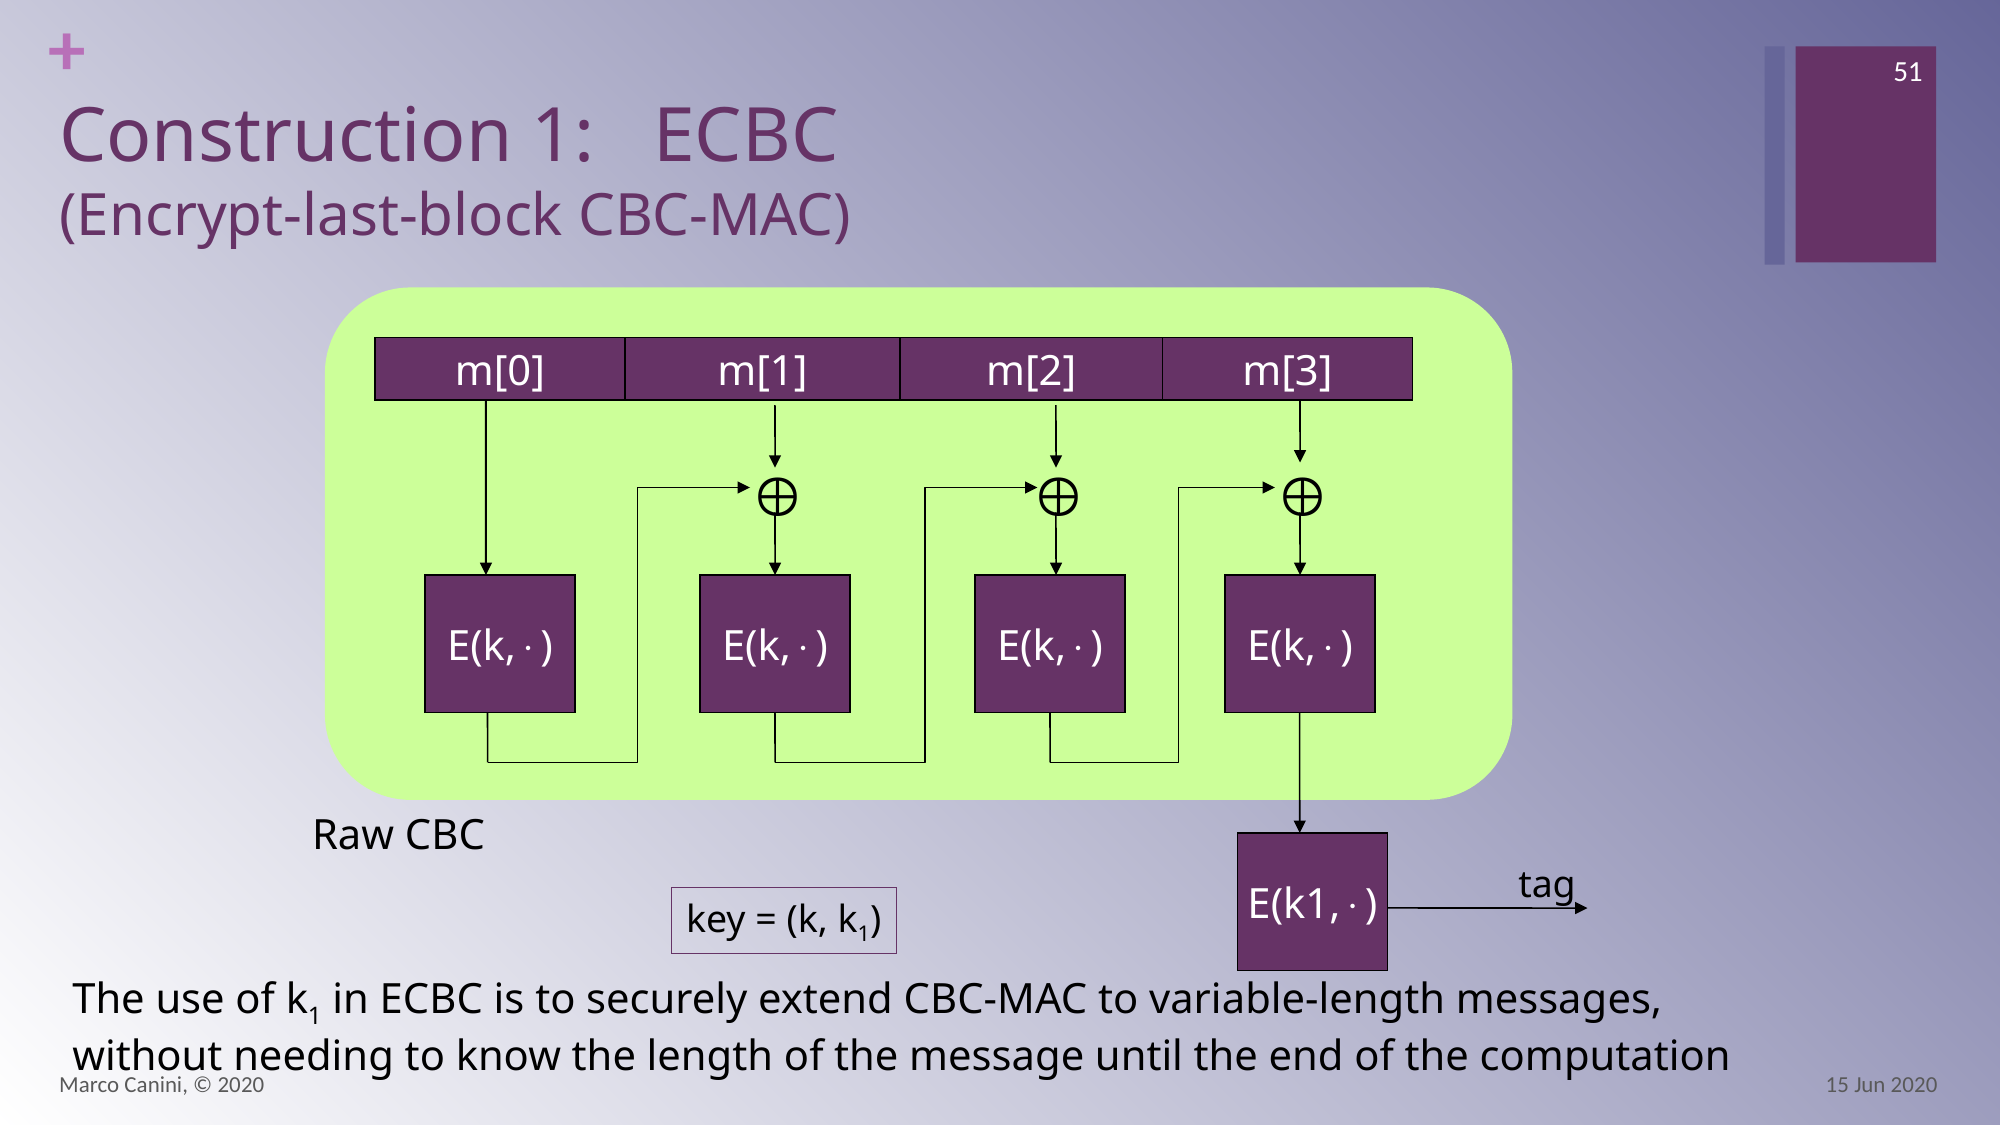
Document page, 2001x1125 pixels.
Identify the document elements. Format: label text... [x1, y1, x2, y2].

text_box [1293, 712, 1306, 832]
text_box [774, 487, 1017, 763]
text_box [479, 399, 493, 575]
text_box [768, 512, 782, 575]
text_box [1051, 481, 1275, 763]
text_box E(k,) [699, 574, 850, 713]
text_box  [737, 442, 820, 538]
text_box [487, 481, 751, 763]
footer Marco Canini, © 2020 [44, 1053, 1384, 1114]
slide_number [1486, 1053, 1953, 1114]
text_box E(k,) [974, 574, 1125, 713]
slide_number 51 [1816, 39, 1938, 100]
text_box [1049, 512, 1063, 575]
text_box key = (k, k1) [671, 887, 897, 954]
text_box m[1] [624, 337, 900, 400]
text_box [768, 405, 782, 468]
text_box Raw CBC [297, 800, 501, 865]
text_box m[0] [375, 337, 624, 400]
text_box [1293, 399, 1307, 463]
text_box [1293, 512, 1307, 575]
text_box m[3] [1162, 337, 1413, 400]
text_box E(k1,) [1237, 832, 1388, 964]
text_box  [1017, 442, 1101, 538]
text_box The use of k1 in ECBC is to securely extend CBC-MAC to variable-length messages, without needing to know the length of the message until the end of the computation [57, 964, 1747, 1087]
title Construction 1: ECBC (Encrypt-last-block CBC-MAC) [44, 79, 1762, 263]
text_box m[2] [900, 337, 1162, 400]
text_box E(k,) [424, 574, 575, 713]
text_box E(k,) [1224, 574, 1375, 713]
text_box  [1262, 442, 1345, 538]
text_box tag [1503, 852, 1591, 913]
text_box [324, 287, 1513, 800]
text_box [1049, 405, 1063, 468]
